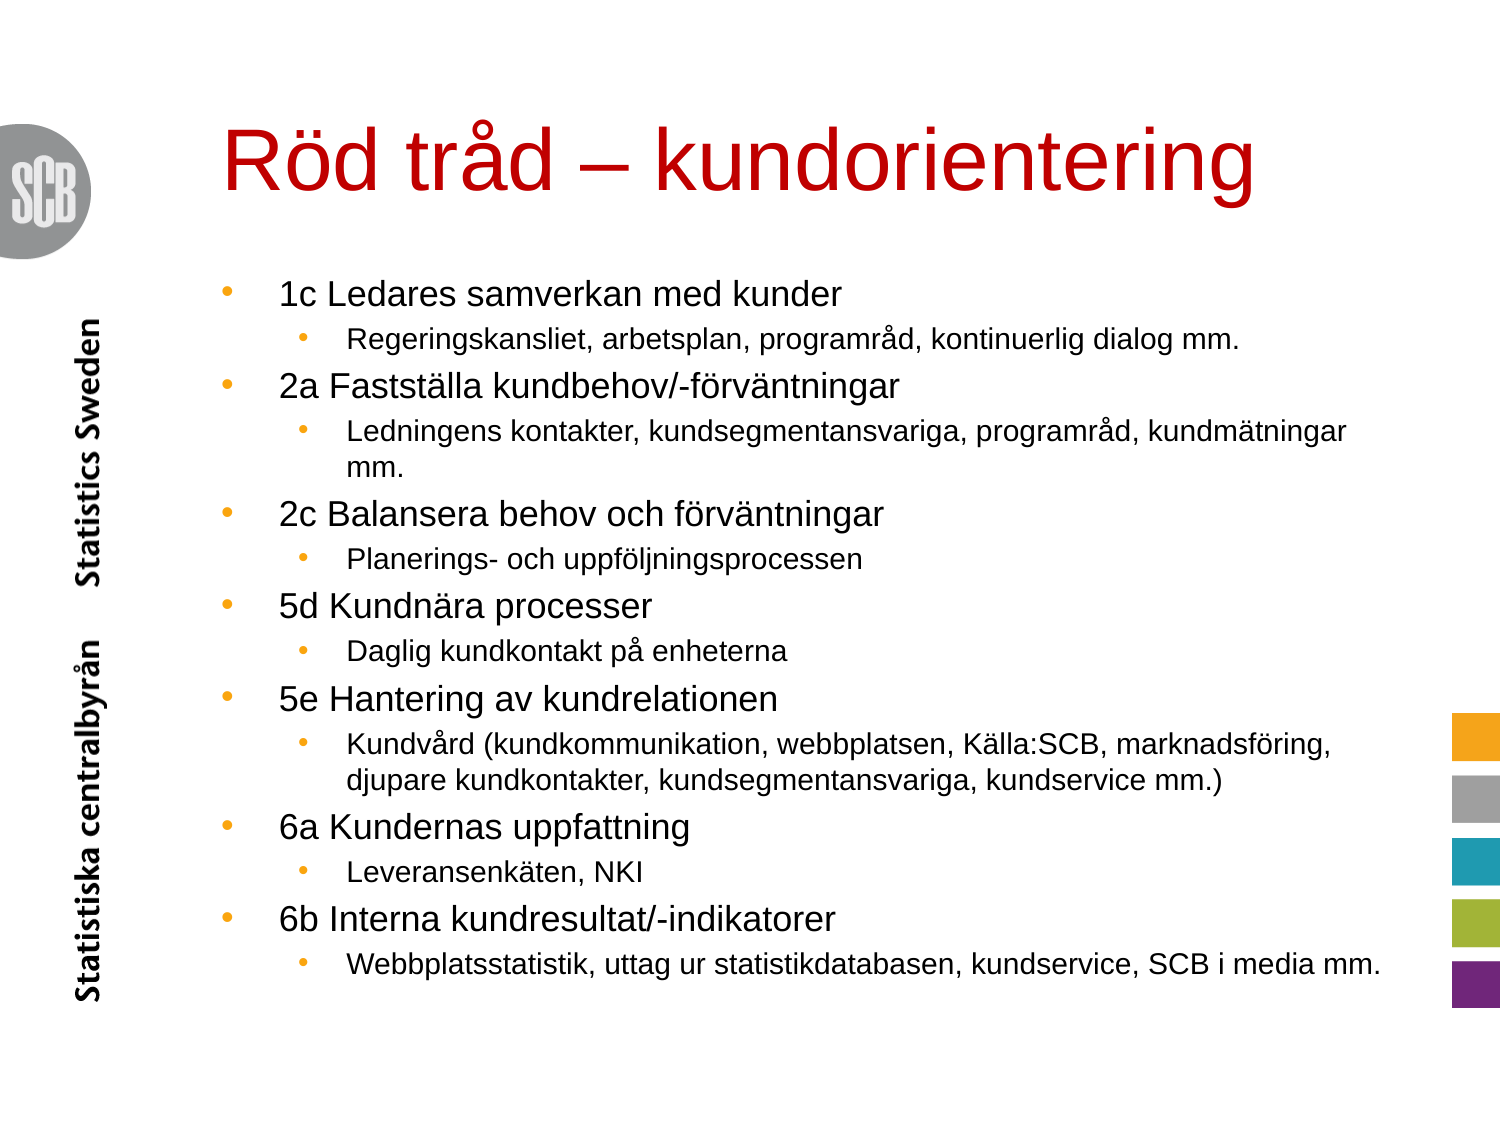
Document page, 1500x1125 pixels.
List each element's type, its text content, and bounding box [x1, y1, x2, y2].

picture [1452, 713, 1500, 1008]
title Röd tråd – kundorientering [206, 62, 1425, 250]
picture [0, 124, 107, 1002]
list 1c Ledares samverkan med kunder Regeringskansliet, arbetsplan, programråd, kontinuerlig dialog mm. 2a Fastställa kundbehov/-förväntningar Ledningens kontakter, kundsegmentansvariga, programråd, kundmätningar mm. 2c Balansera behov och förväntningar Planerings- och uppföljningsprocessen 5d Kundnära processer Daglig kundkontakt på enheterna 5e Hantering av kundrelationen Kundvård (kundkommunikation, webbplatsen, Källa:SCB, marknadsföring, djupare kundkontakter, kundsegmentansvariga, kundservice mm.) 6a Kundernas uppfattning Leveransenkäten, NKI 6b Interna kundresultat/-indikatorer Webbplatsstatistik, uttag ur statistikdatabasen, kundservice, SCB i media mm. [206, 262, 1425, 1005]
